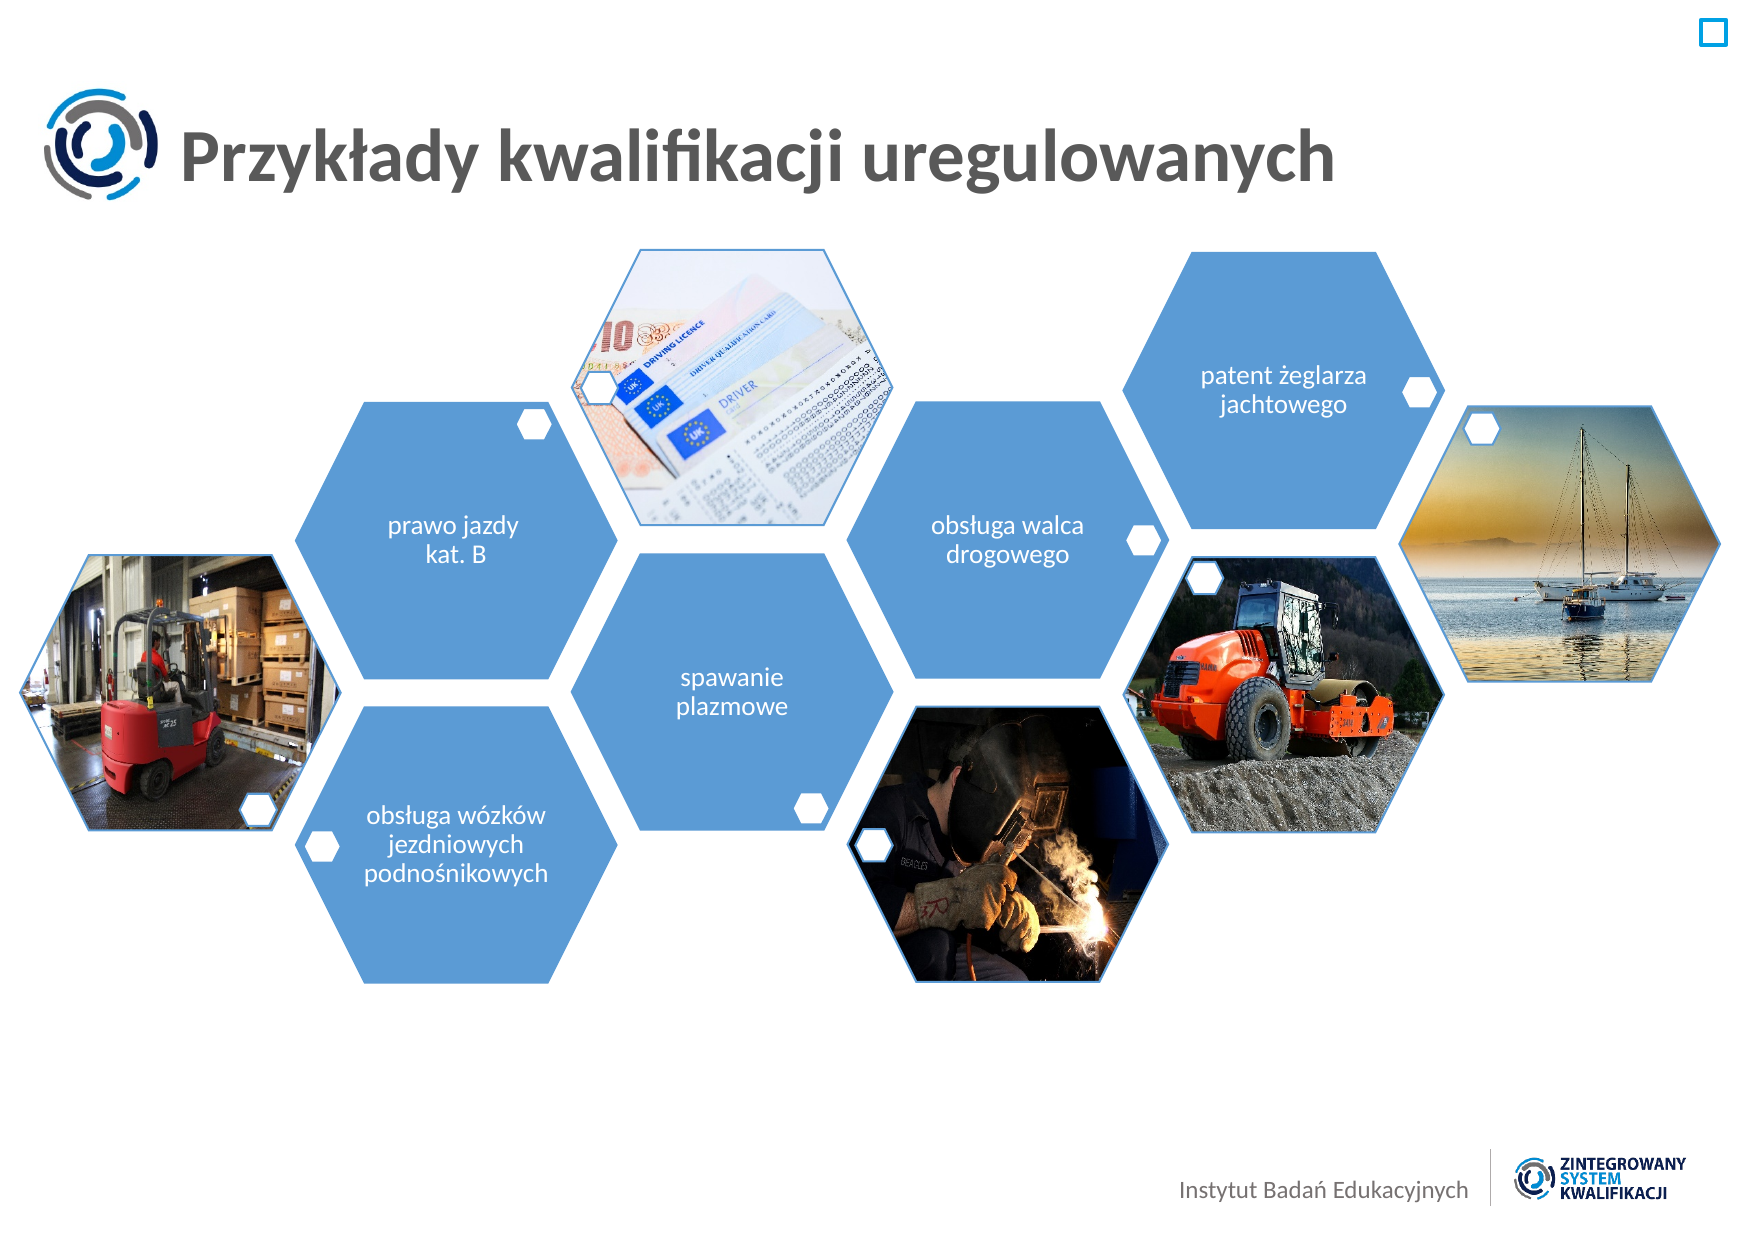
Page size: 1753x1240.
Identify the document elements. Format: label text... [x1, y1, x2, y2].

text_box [295, 249, 893, 679]
picture [38, 81, 164, 206]
text_box [1701, 19, 1726, 45]
title Przykłady kwalifikacji uregulowanych [180, 116, 1692, 203]
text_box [19, 555, 571, 983]
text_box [1123, 252, 1720, 682]
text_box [847, 402, 1445, 833]
picture [1509, 1148, 1691, 1207]
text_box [571, 679, 1169, 983]
